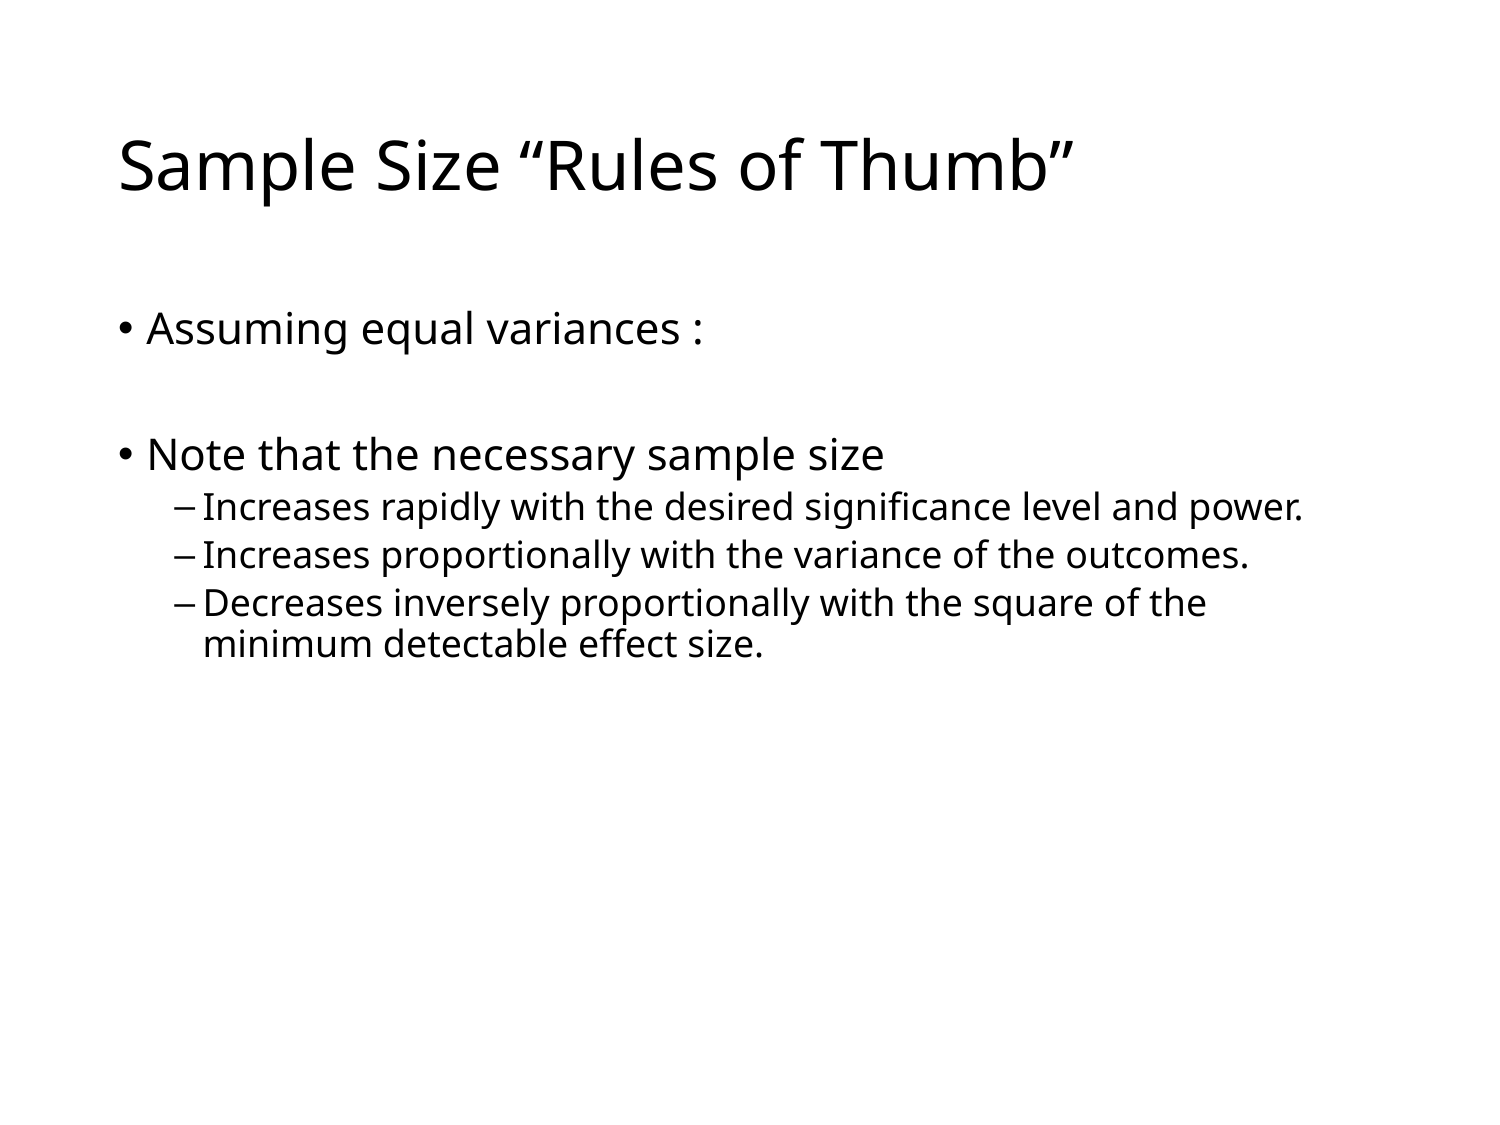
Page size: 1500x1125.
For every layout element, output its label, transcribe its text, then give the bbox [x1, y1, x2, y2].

title Sample Size “Rules of Thumb” [103, 59, 1397, 278]
